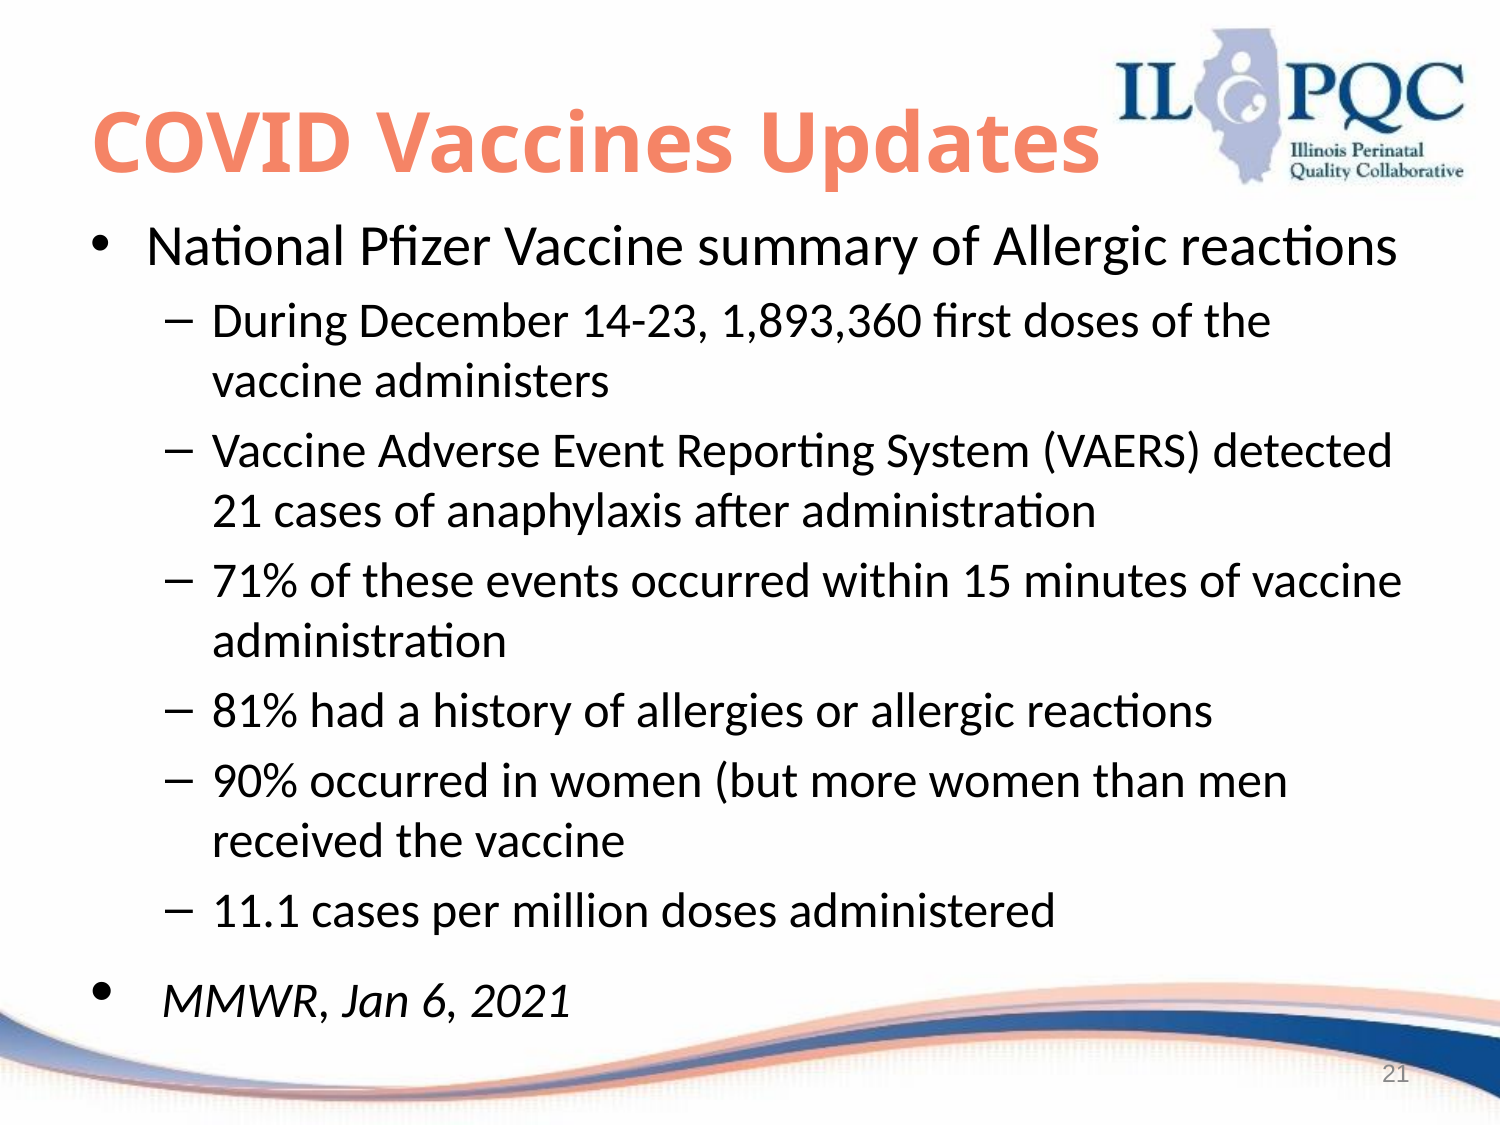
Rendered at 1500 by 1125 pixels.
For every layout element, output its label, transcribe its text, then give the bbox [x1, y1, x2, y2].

slide_number 21 [1074, 1042, 1425, 1103]
list National Pfizer Vaccine summary of Allergic reactions During December 14-23, 1,893,360 first doses of the vaccine administers Vaccine Adverse Event Reporting System (VAERS) detected 21 cases of anaphylaxis after administration 71% of these events occurred within 15 minutes of vaccine administration 81% had a history of allergies or allergic reactions 90% occurred in women (but more women than men received the vaccine 11.1 cases per million doses administered MMWR, Jan 6, 2021 [75, 200, 1425, 943]
title COVID Vaccines Updates [75, 45, 1425, 200]
picture [0, 0, 1500, 1125]
